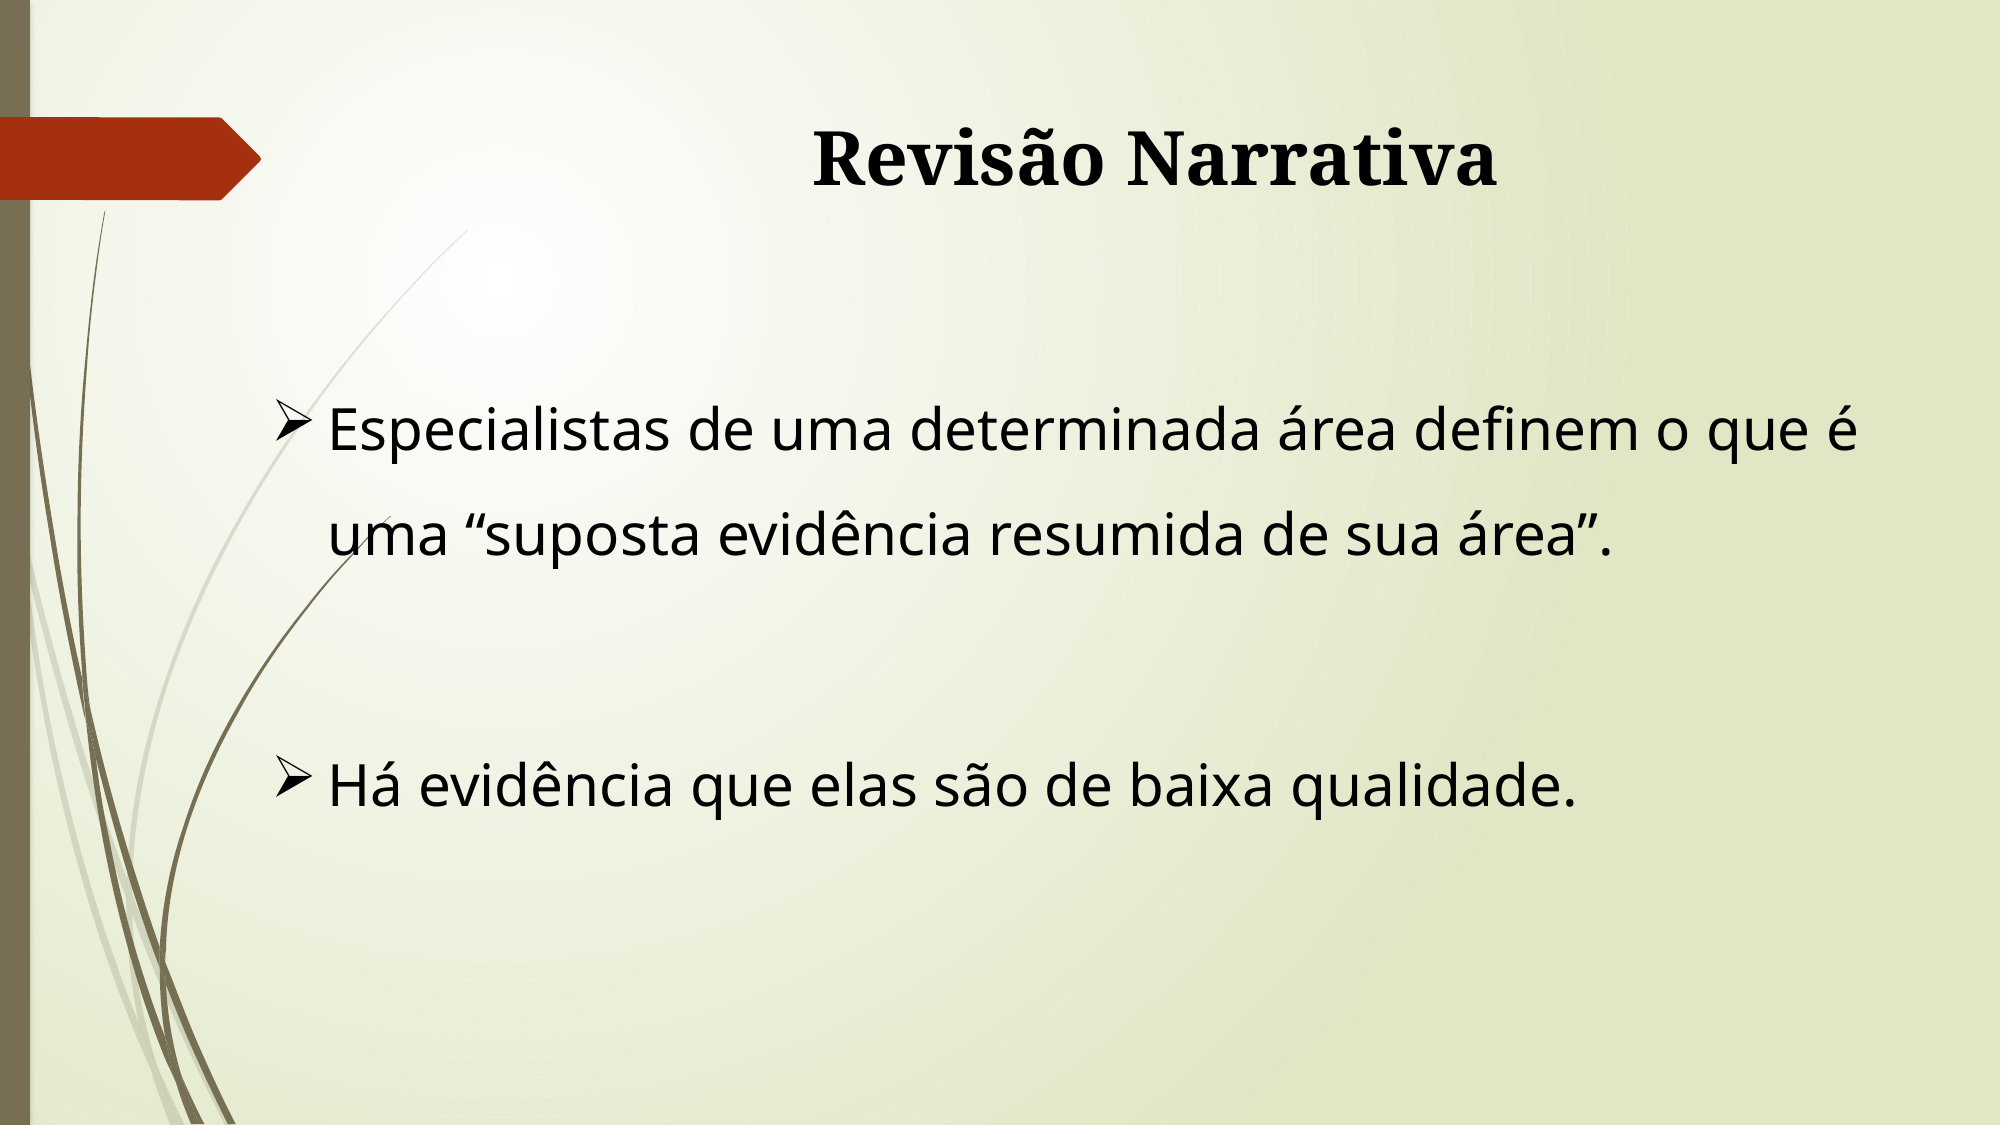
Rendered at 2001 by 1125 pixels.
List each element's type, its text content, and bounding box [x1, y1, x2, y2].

list Especialistas de uma determinada área definem o que é uma “suposta evidência resumida de sua área”. Há evidência que elas são de baixa qualidade. [256, 350, 1888, 970]
title Revisão Narrativa [425, 102, 1888, 313]
